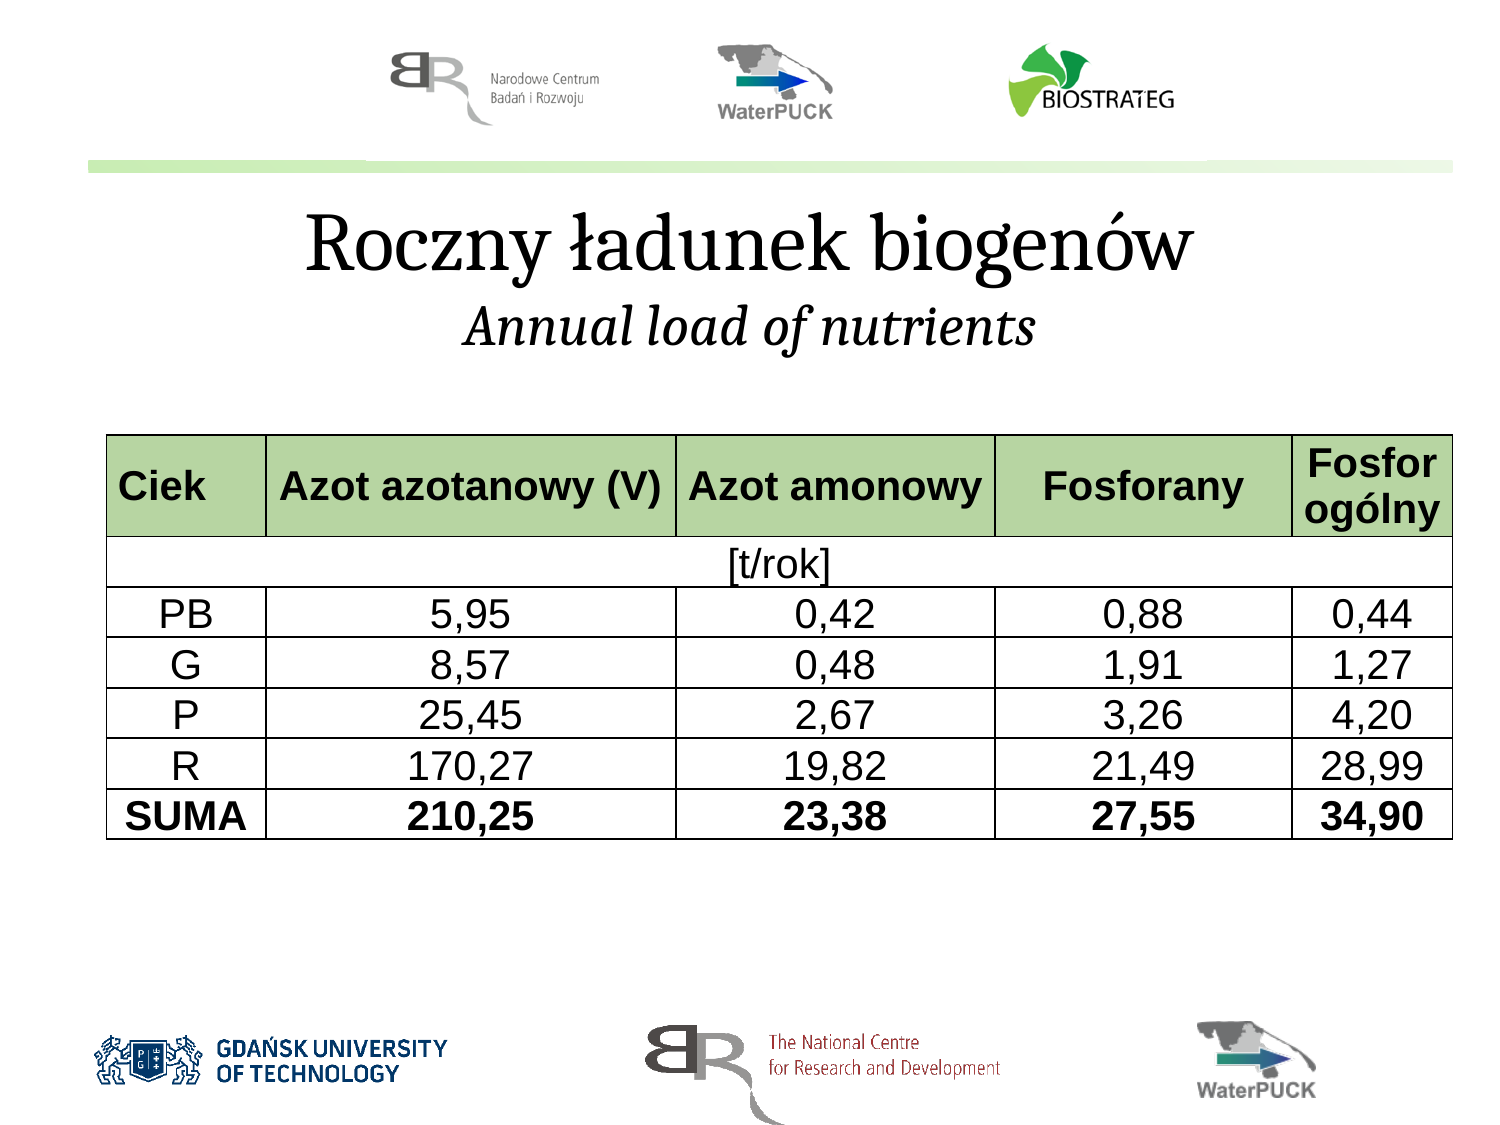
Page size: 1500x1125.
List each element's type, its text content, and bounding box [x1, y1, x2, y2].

table_cell 34,90 [1293, 790, 1452, 838]
table_cell 5,95 [267, 588, 675, 636]
table_cell PB [107, 588, 265, 636]
table_cell 1,91 [996, 638, 1291, 687]
text_box [88, 160, 1453, 173]
table_cell 21,49 [996, 739, 1291, 788]
picture [93, 1034, 448, 1085]
table_cell 170,27 [267, 739, 675, 788]
table_cell 0,48 [677, 638, 994, 687]
table_cell 1,27 [1293, 638, 1452, 687]
table_header Fosforany [996, 436, 1291, 536]
table_cell 210,25 [267, 790, 675, 838]
table_cell P [107, 689, 265, 737]
table_cell 27,55 [996, 790, 1291, 838]
picture [645, 1025, 1000, 1125]
table_header Azot amonowy [677, 436, 994, 536]
table_cell 8,57 [267, 638, 675, 687]
table_cell 19,82 [677, 739, 994, 788]
table_cell 25,45 [267, 689, 675, 737]
table_header Ciek [107, 436, 265, 536]
table_cell R [107, 739, 265, 788]
table_cell [t/rok] [107, 537, 1452, 586]
table_cell 0,44 [1293, 588, 1452, 636]
table_cell SUMA [107, 790, 265, 838]
table_cell 3,26 [996, 689, 1291, 737]
table_cell 28,99 [1293, 739, 1452, 788]
table_header Azot azotanowy (V) [267, 436, 675, 536]
picture [1197, 1021, 1316, 1098]
text_box Roczny ładunek biogenów Annual load of nutrients [0, 179, 1500, 365]
table_cell 2,67 [677, 689, 994, 737]
table_cell 23,38 [677, 790, 994, 838]
table_cell G [107, 638, 265, 687]
picture [366, 28, 1207, 161]
table_header Fosfor ogólny [1293, 436, 1452, 536]
table_cell 0,88 [996, 588, 1291, 636]
table_cell 0,42 [677, 588, 994, 636]
table_cell 4,20 [1293, 689, 1452, 737]
